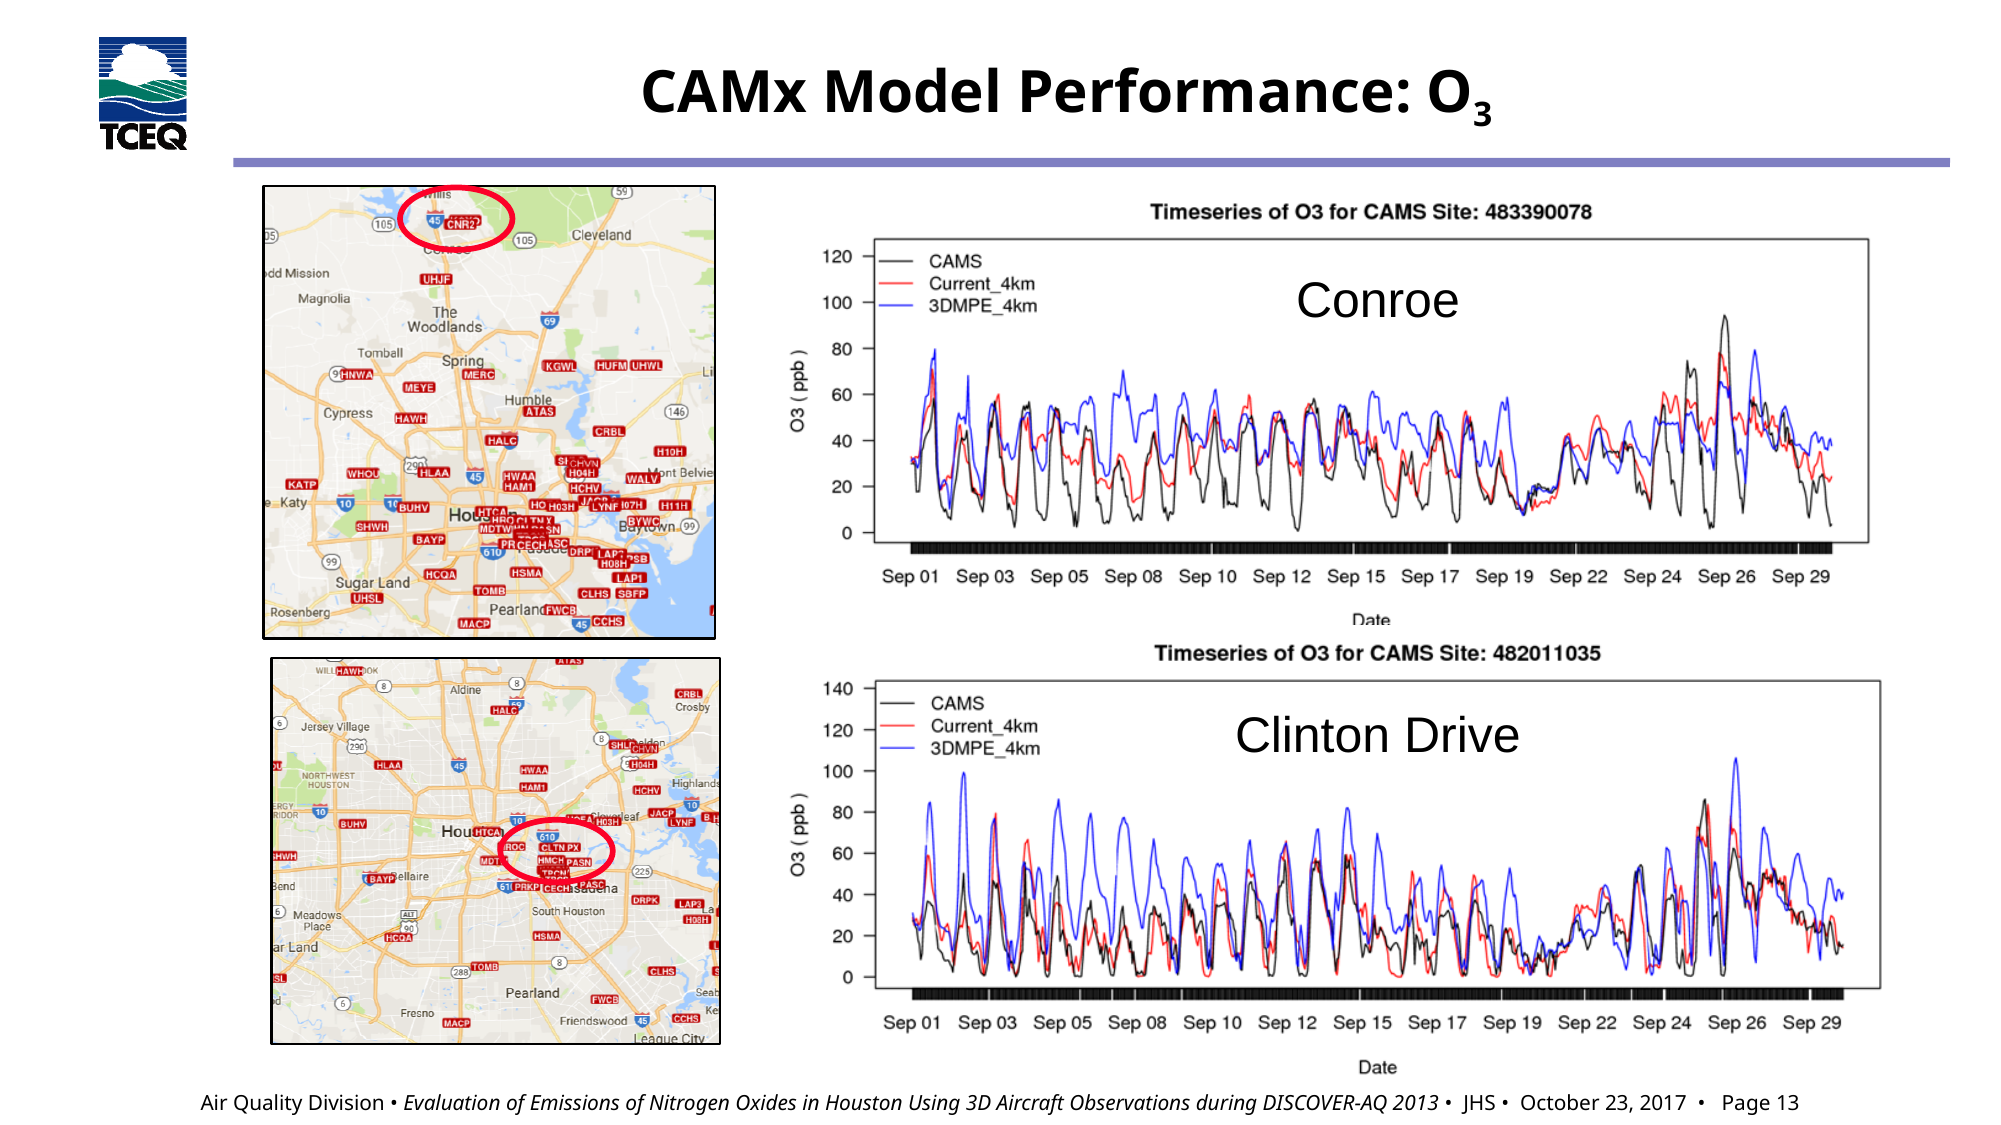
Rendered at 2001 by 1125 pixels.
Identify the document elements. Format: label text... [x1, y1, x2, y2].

title CAMx Model Performance: O3 [316, 24, 1817, 163]
picture [272, 659, 719, 1043]
picture [99, 37, 187, 150]
picture [264, 187, 714, 638]
picture [763, 184, 1992, 1077]
